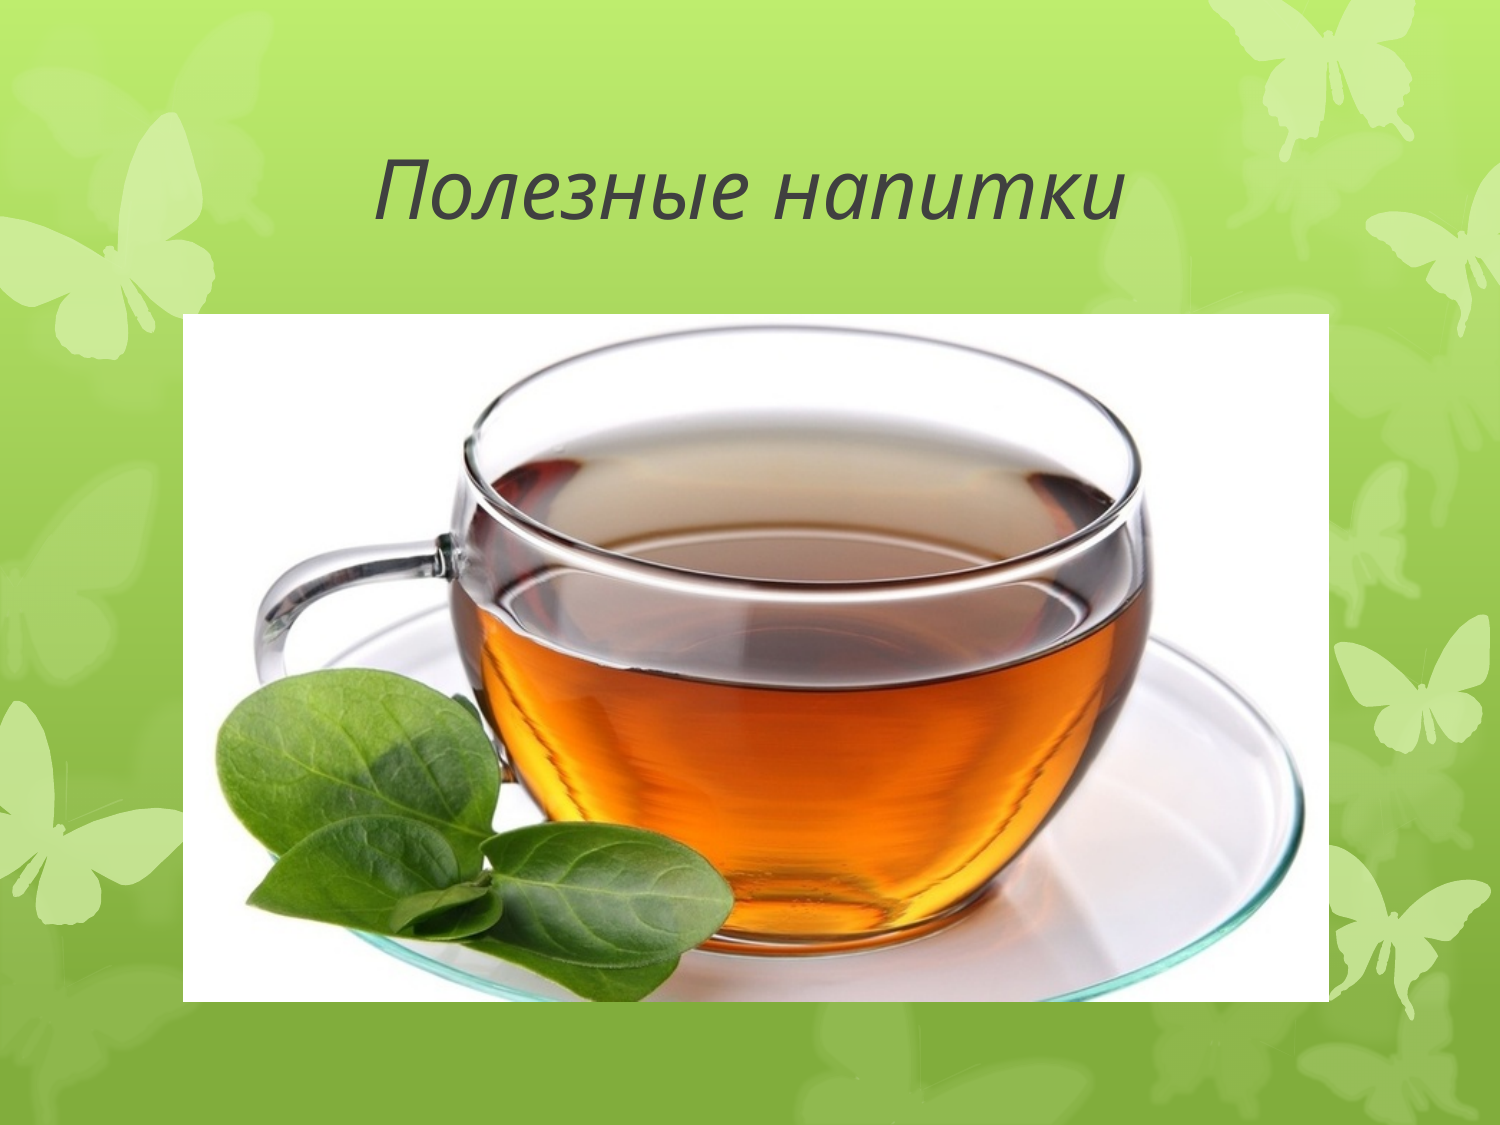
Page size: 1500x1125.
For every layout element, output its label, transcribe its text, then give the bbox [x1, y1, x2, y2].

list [182, 313, 1330, 1003]
title Полезные напитки [165, 110, 1335, 263]
